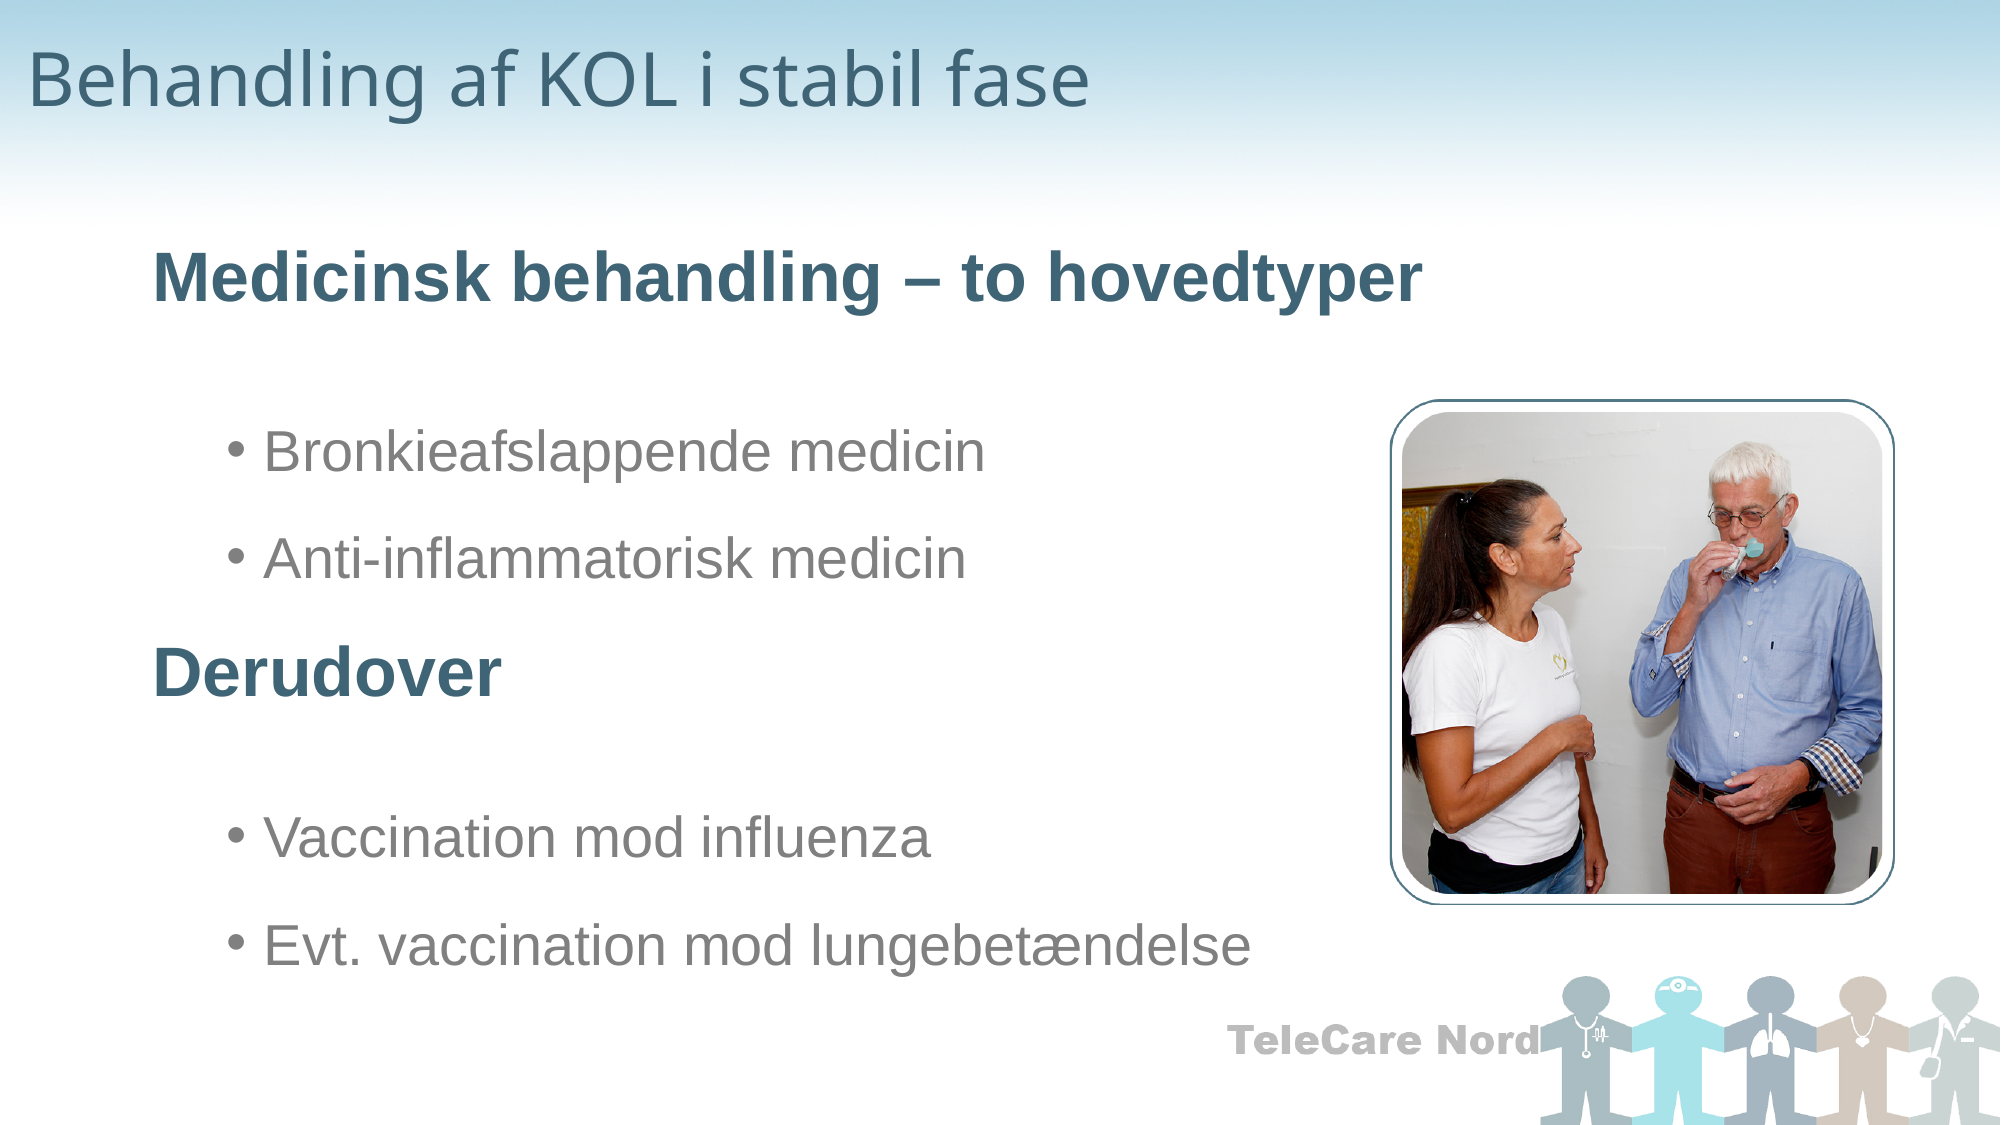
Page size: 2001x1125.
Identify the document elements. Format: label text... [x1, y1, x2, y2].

title Behandling af KOL i stabil fase [11, 0, 1868, 214]
picture [0, 0, 2000, 300]
list Medicinsk behandling – to hovedtyper Bronkieafslappende medicin Anti-inflammatorisk medicin Derudover Vaccination mod influenza Evt. vaccination mod lungebetændelse [137, 233, 1863, 987]
picture [1224, 973, 2000, 1125]
picture [1377, 386, 1911, 920]
